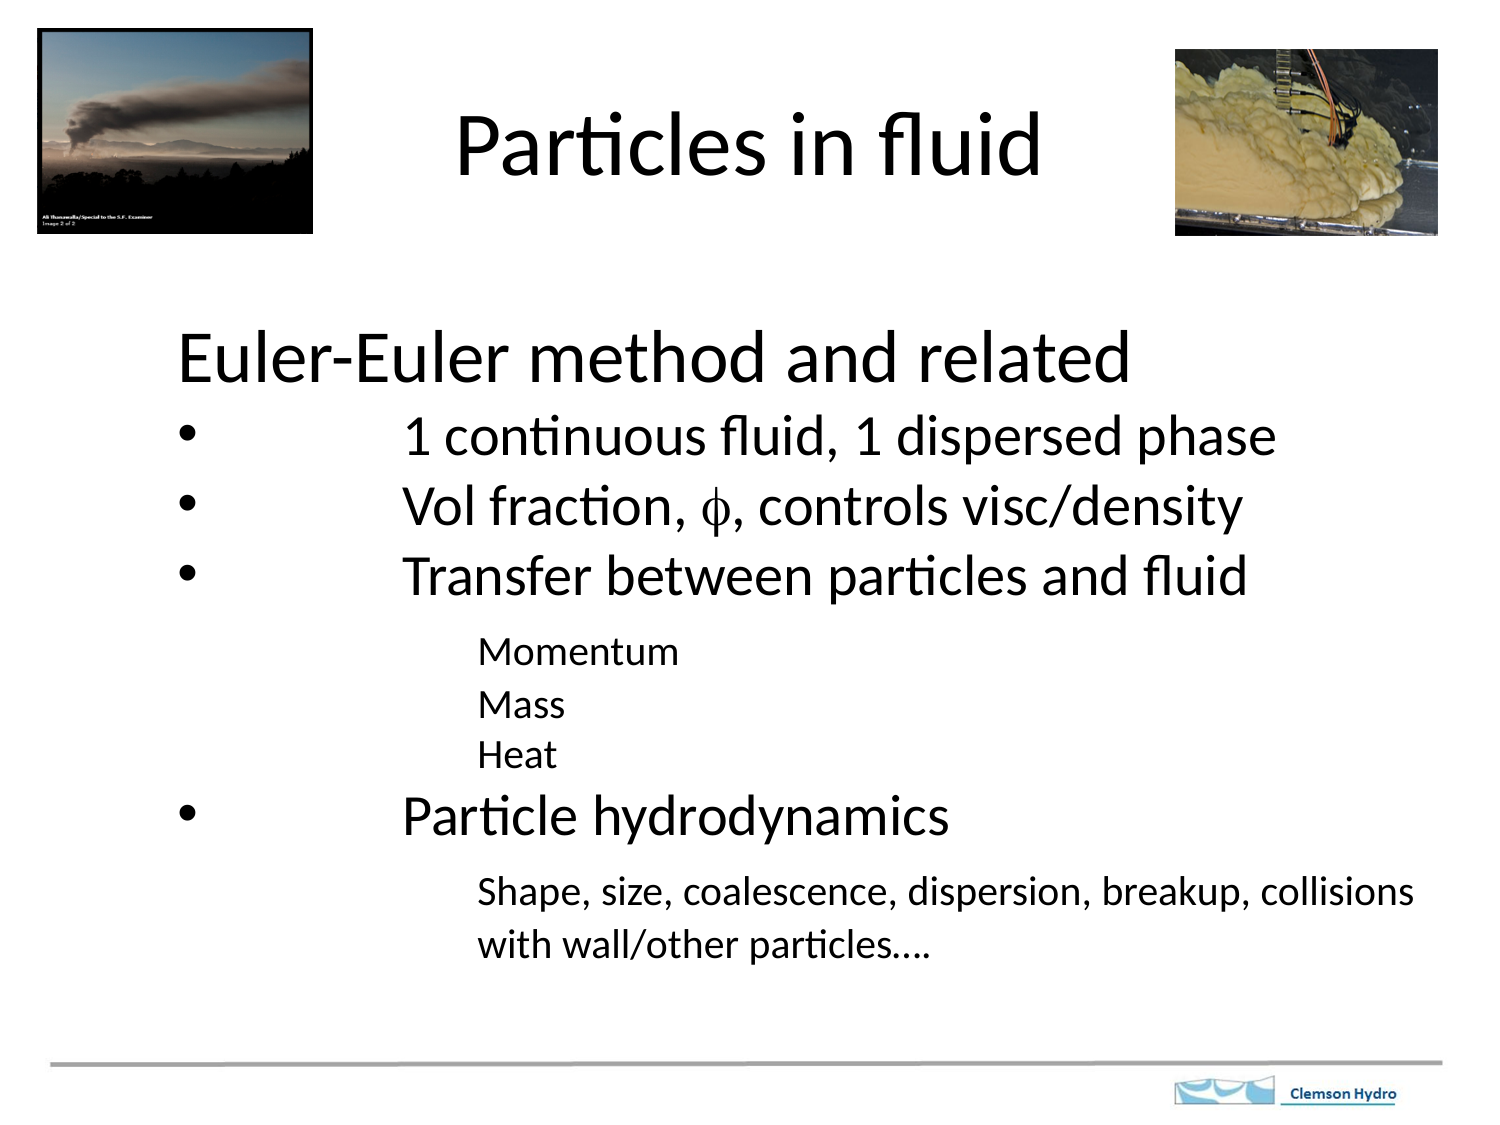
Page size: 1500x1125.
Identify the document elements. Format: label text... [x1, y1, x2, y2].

title Particles in fluid [316, 45, 1425, 233]
picture [37, 27, 313, 234]
text_box Euler-Euler method and related 1 continuous fluid, 1 dispersed phase Vol fraction, f, controls visc/density Transfer between particles and fluid Momentum Mass Heat Particle hydrodynamics Shape, size, coalescence, dispersion, breakup, collisions with wall/other particles…. [162, 299, 1500, 975]
picture [1174, 49, 1439, 237]
picture [0, 1057, 1500, 1125]
